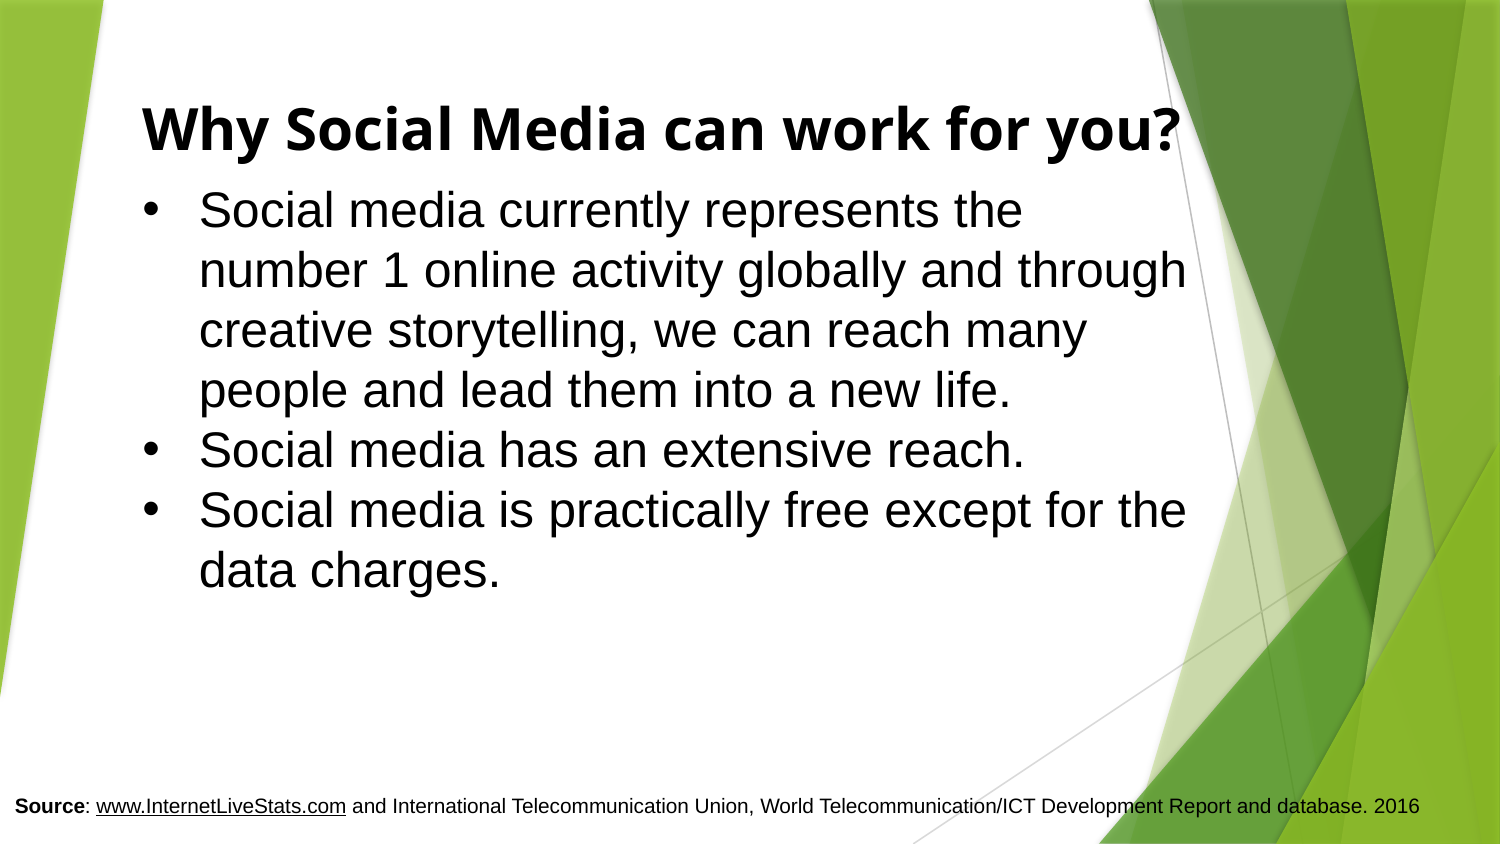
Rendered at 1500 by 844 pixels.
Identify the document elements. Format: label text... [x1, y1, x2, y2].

text_box Social media currently represents the number 1 online activity globally and through creative storytelling, we can reach many people and lead them into a new life. Social media has an extensive reach. Social media is practically free except for the data charges. [127, 170, 1215, 606]
text_box Why Social Media can work for you? [127, 84, 1500, 170]
text_box Source: www.InternetLiveStats.com and International Telecommunication Union, World Telecommunication/ICT Development Report and database. 2016 [0, 781, 1500, 825]
